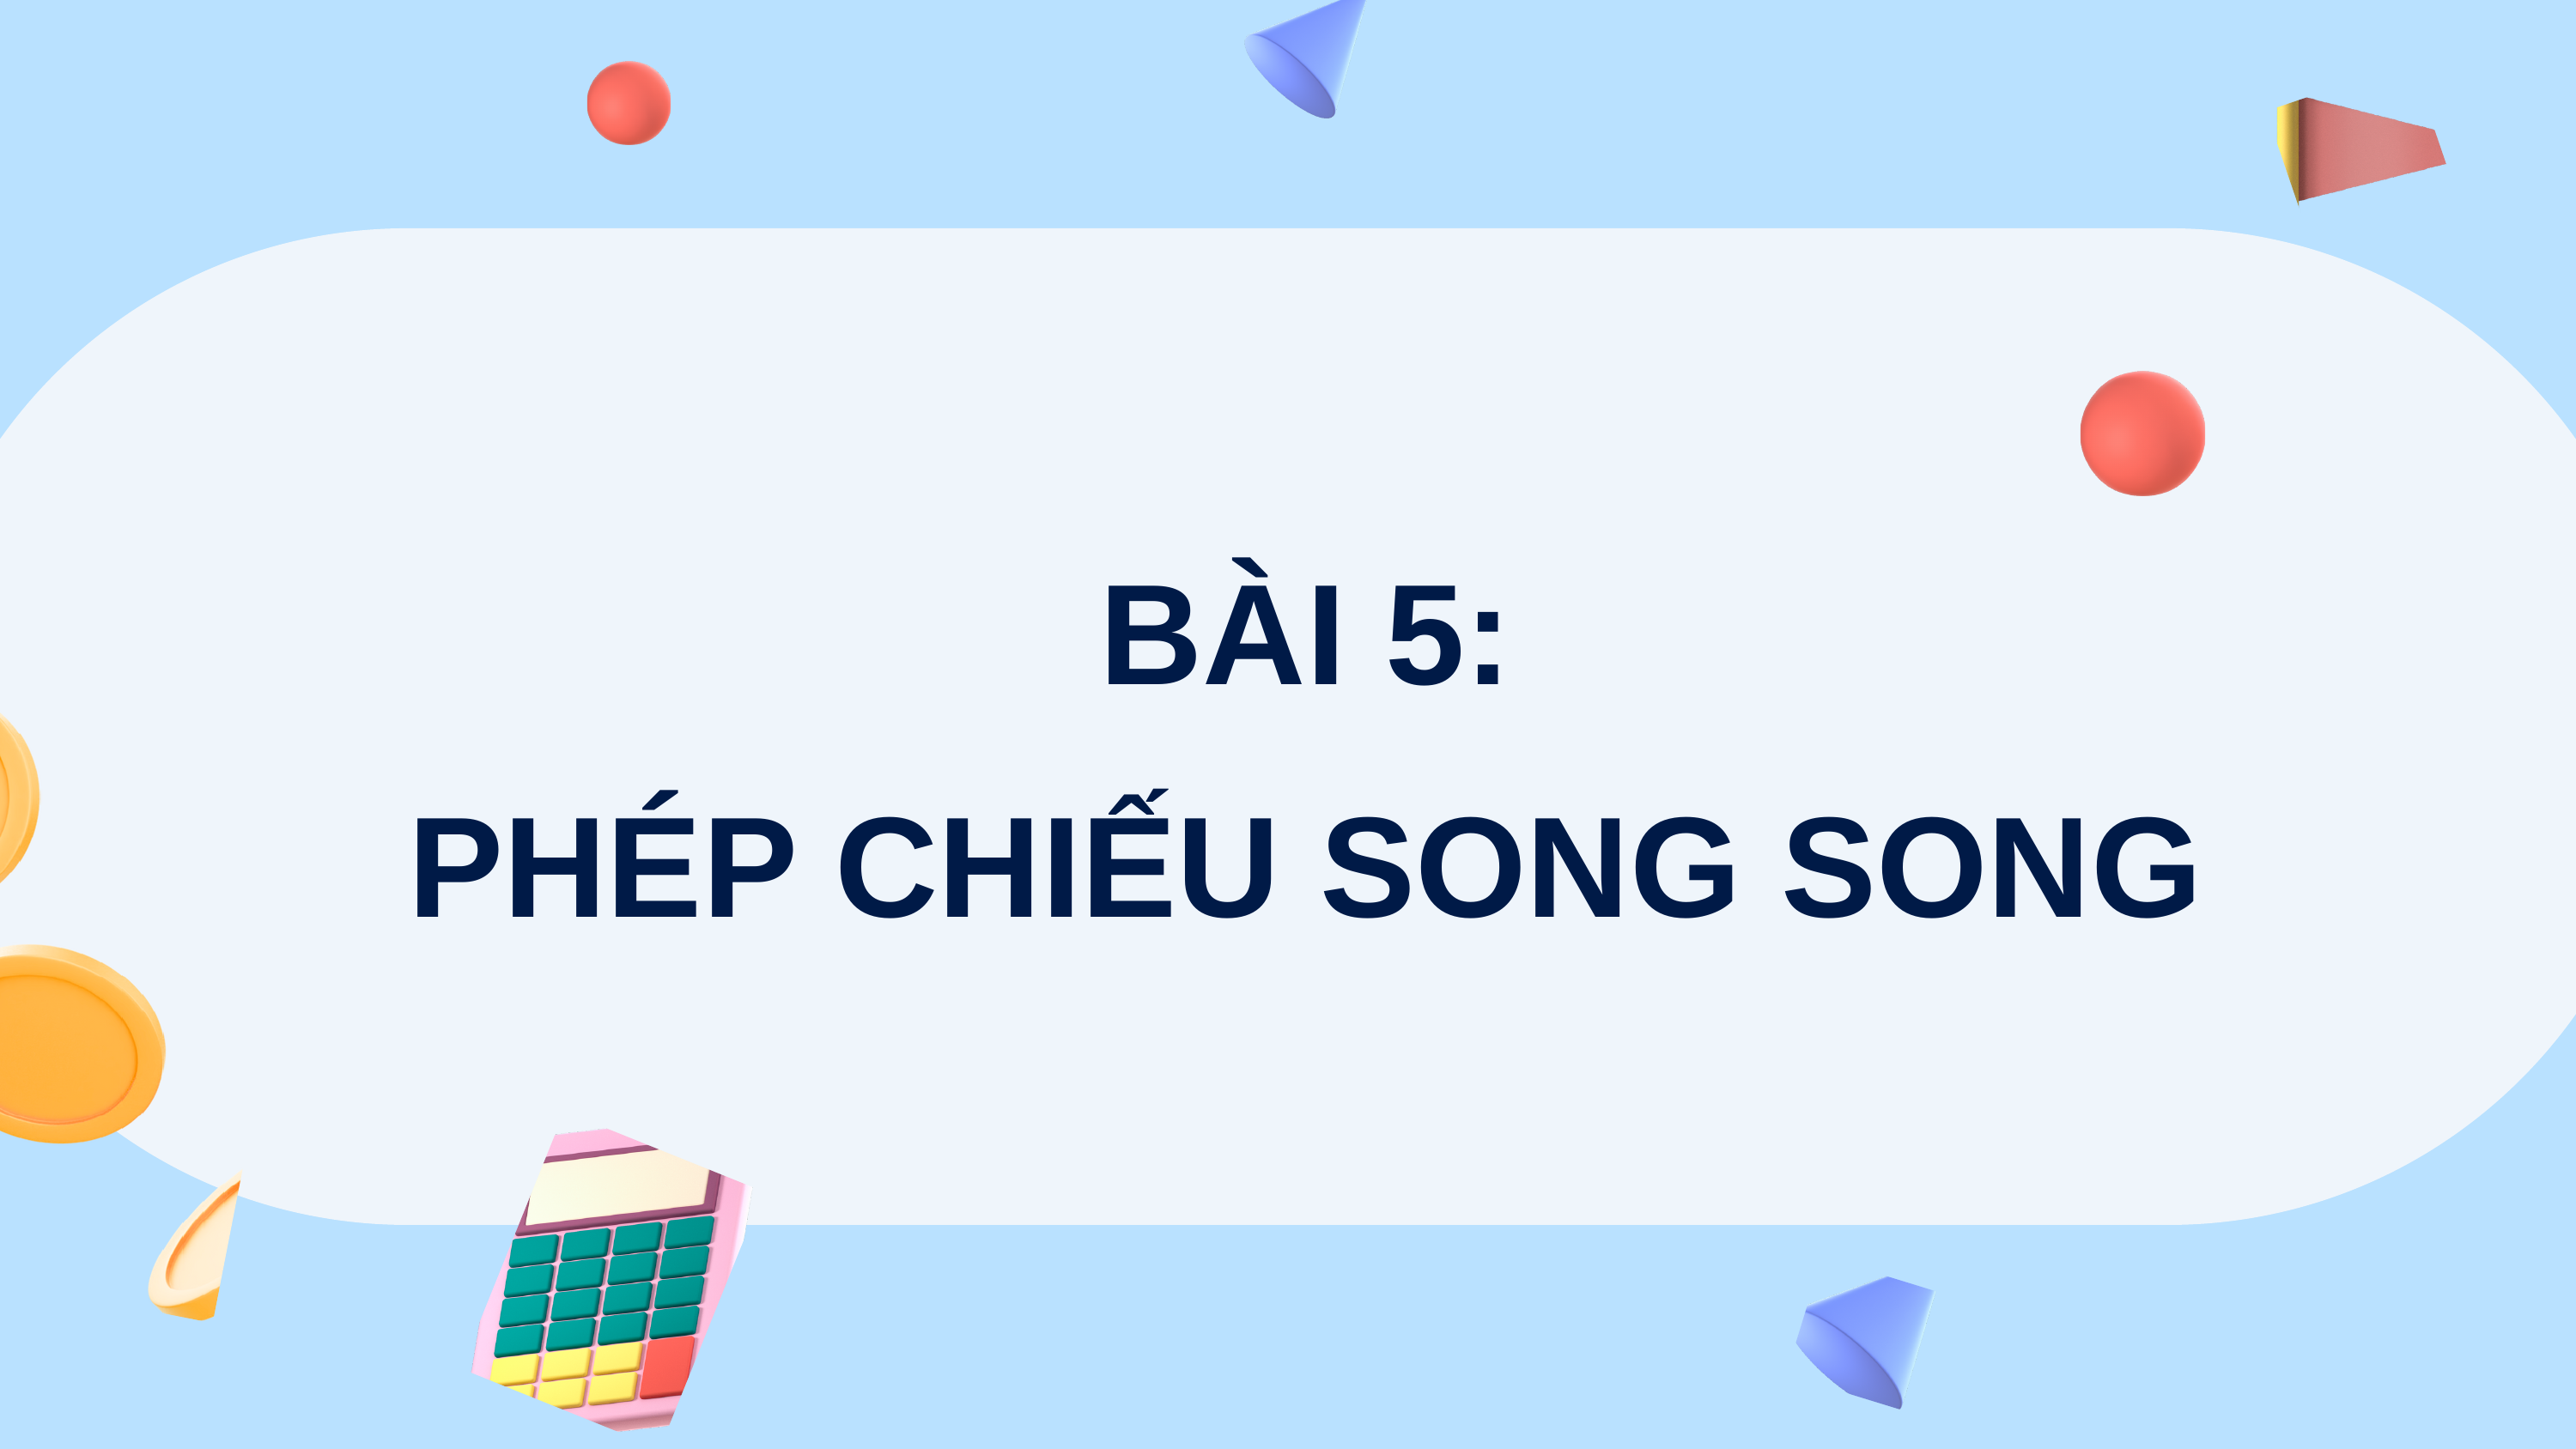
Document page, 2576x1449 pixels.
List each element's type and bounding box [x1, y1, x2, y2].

text_box [586, 61, 671, 145]
text_box [460, 1234, 746, 1449]
text_box [0, 227, 2576, 1226]
text_box [0, 1234, 230, 1324]
text_box [1244, 0, 1369, 118]
text_box [1786, 1256, 1945, 1412]
text_box [2266, 61, 2468, 225]
